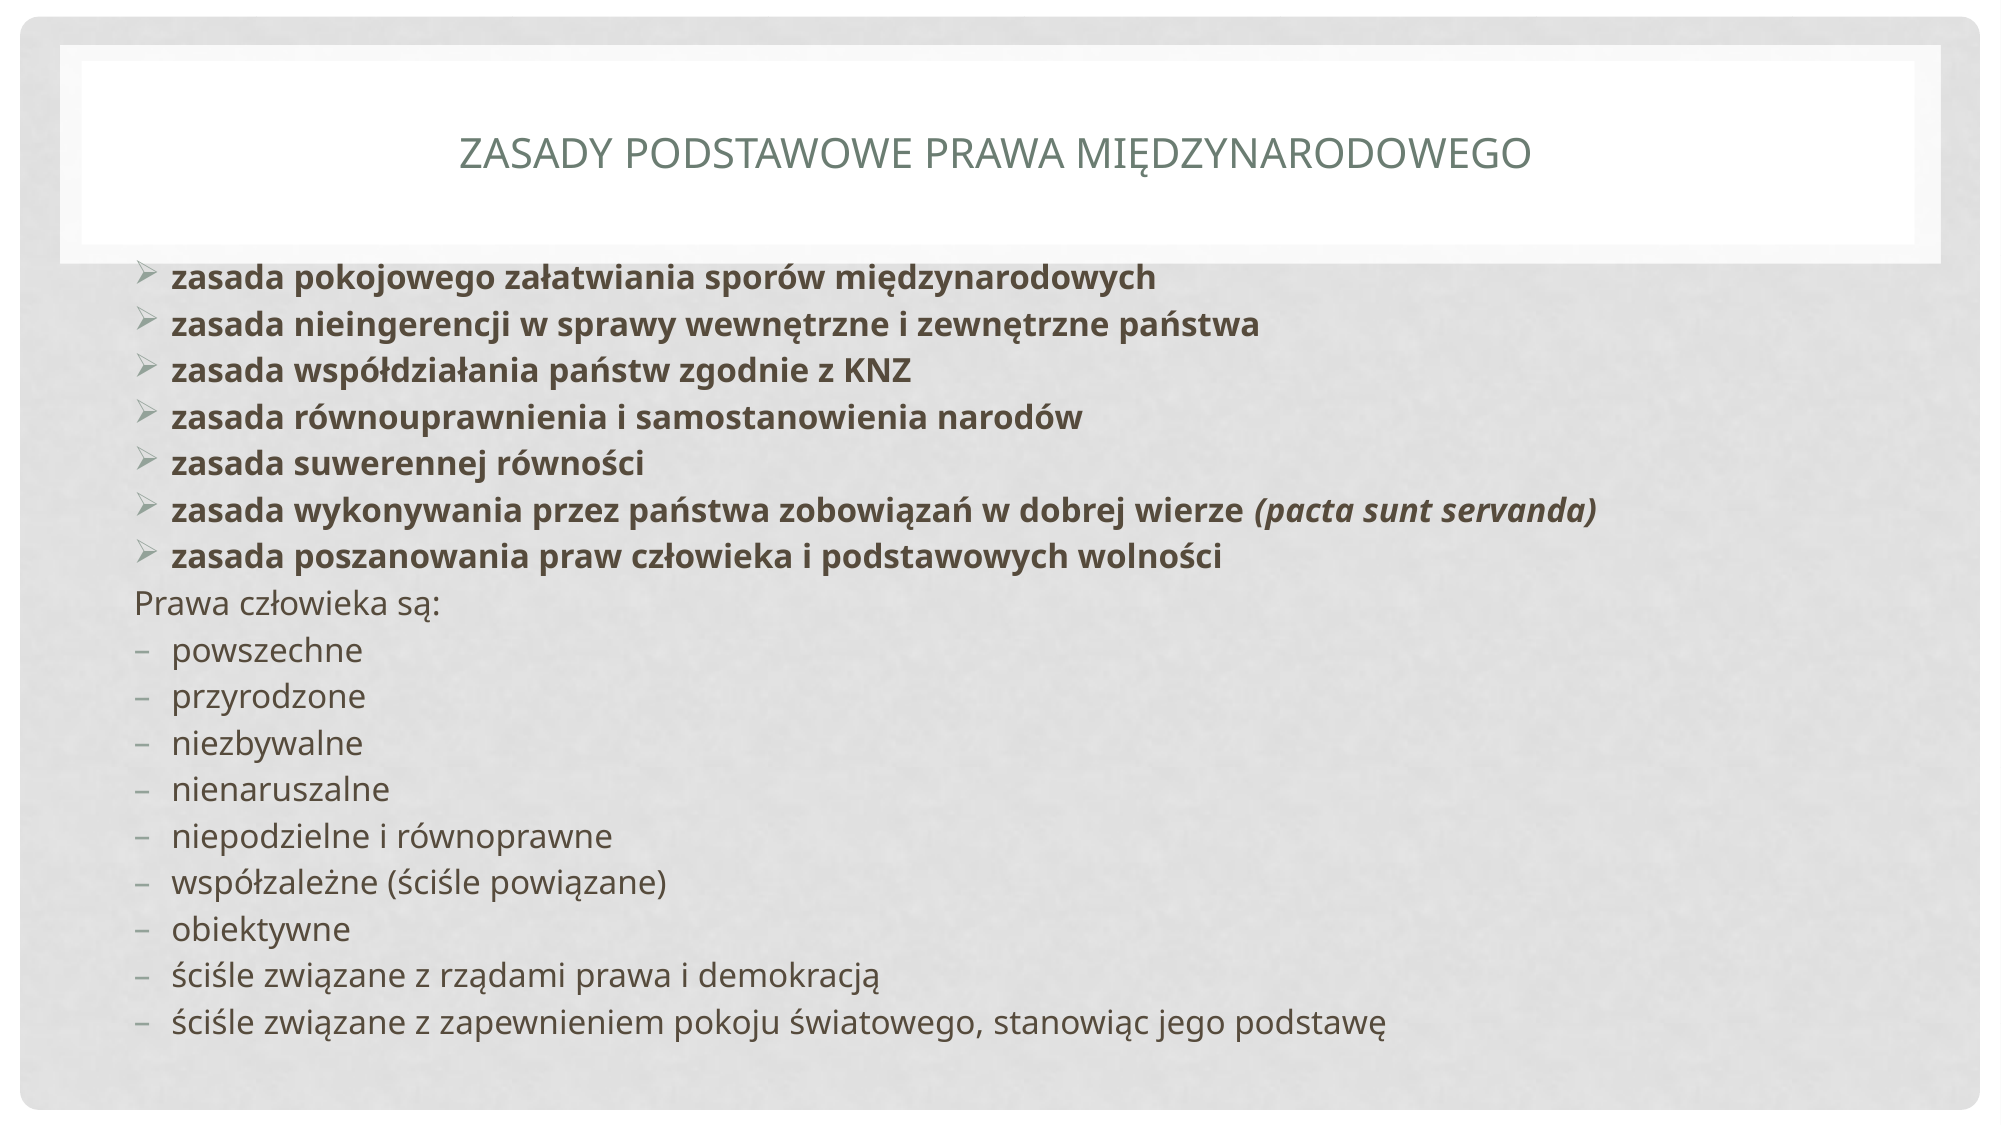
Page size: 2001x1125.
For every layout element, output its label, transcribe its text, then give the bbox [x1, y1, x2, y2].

title Zasady podstawowe prawa międzynarodowego [93, 66, 1900, 238]
list zasada pokojowego załatwiania sporów międzynarodowych zasada nieingerencji w sprawy wewnętrzne i zewnętrzne państwa zasada współdziałania państw zgodnie z KNZ zasada równouprawnienia i samostanowienia narodów zasada suwerennej równości zasada wykonywania przez państwa zobowiązań w dobrej wierze (pacta sunt servanda) zasada poszanowania praw człowieka i podstawowych wolności Prawa człowieka są: powszechne przyrodzone niezbywalne nienaruszalne niepodzielne i równoprawne współzależne (ściśle powiązane) obiektywne ściśle związane z rządami prawa i demokracją ściśle związane z zapewnieniem pokoju światowego, stanowiąc jego podstawę [99, 249, 1900, 1077]
